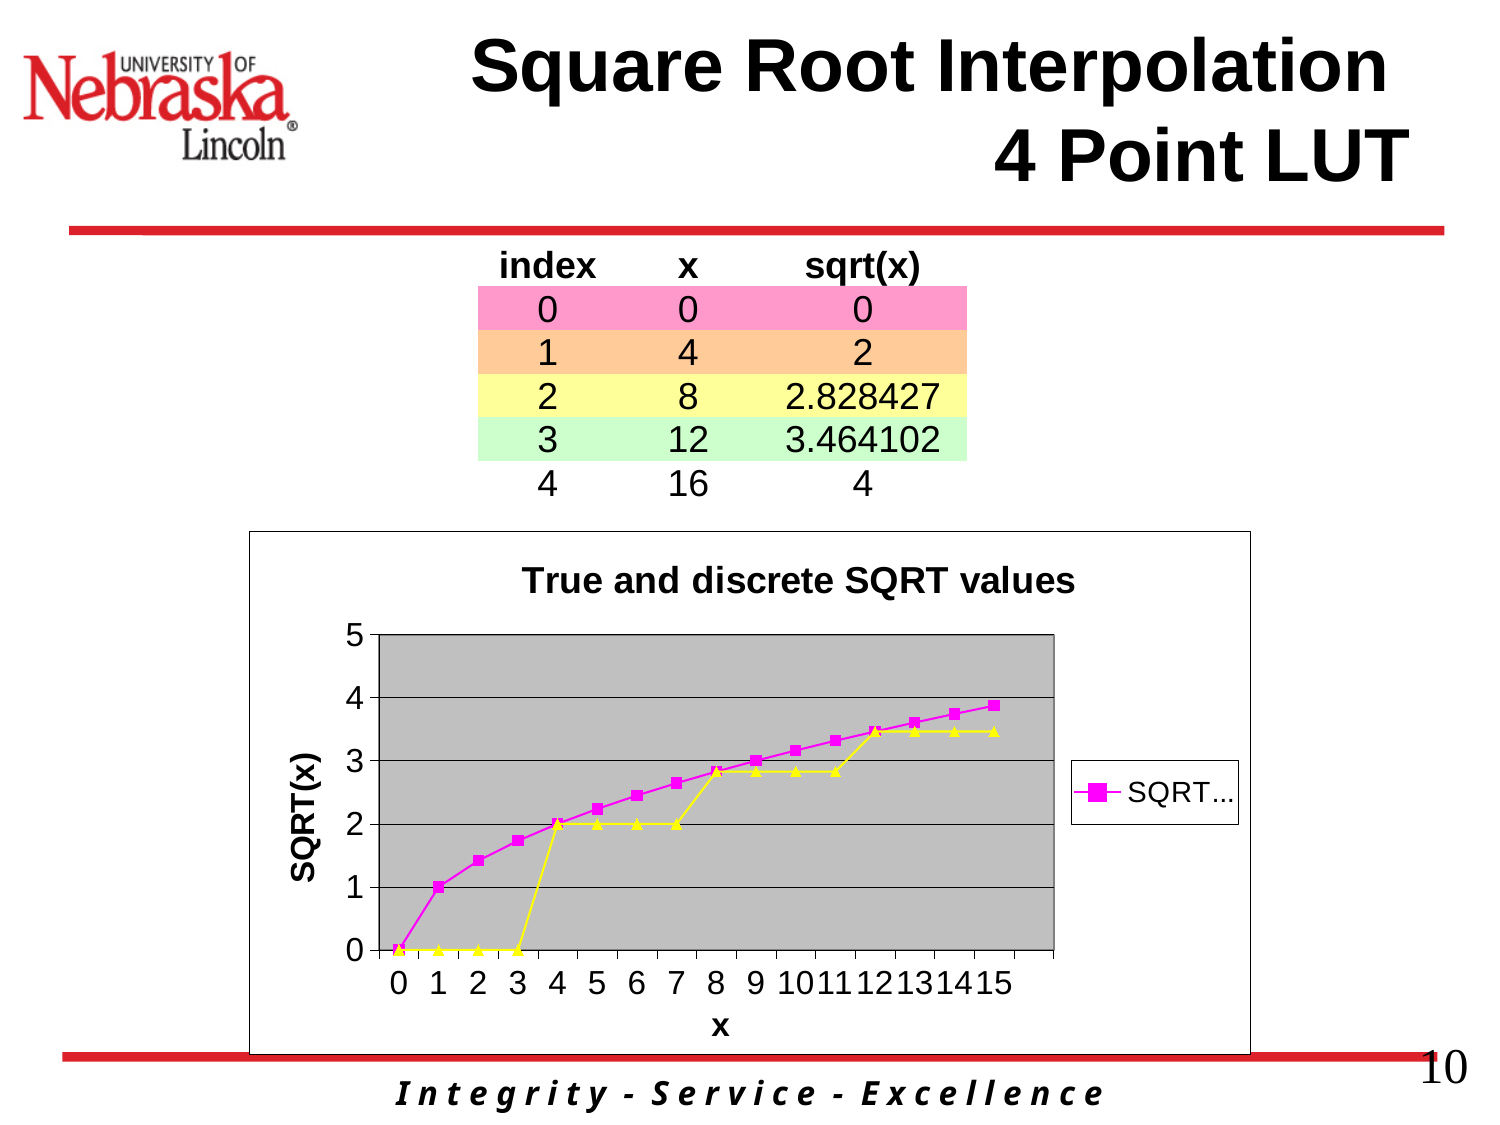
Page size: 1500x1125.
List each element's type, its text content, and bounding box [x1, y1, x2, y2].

title Square Root Interpolation 4 Point LUT [313, 12, 1427, 201]
table_cell 4 [618, 330, 759, 374]
table_cell 8 [618, 374, 759, 417]
table_header index [478, 243, 618, 286]
table_cell 3.464102 [759, 417, 967, 461]
table_cell 0 [478, 286, 618, 330]
table_cell 2.828427 [759, 374, 967, 417]
table_header x [618, 243, 759, 286]
chart [248, 530, 1251, 1055]
table_cell 4 [759, 461, 967, 504]
table_cell 12 [618, 417, 759, 461]
table_cell 0 [759, 286, 967, 330]
picture [1, 32, 313, 181]
table_cell 4 [478, 461, 618, 504]
table_cell 2 [759, 330, 967, 374]
table_cell 0 [618, 286, 759, 330]
slide_number 10 [1133, 1025, 1484, 1105]
table_cell 3 [478, 417, 618, 461]
table_header sqrt(x) [759, 243, 967, 286]
table_cell 1 [478, 330, 618, 374]
table_cell 2 [478, 374, 618, 417]
table_cell 16 [618, 461, 759, 504]
